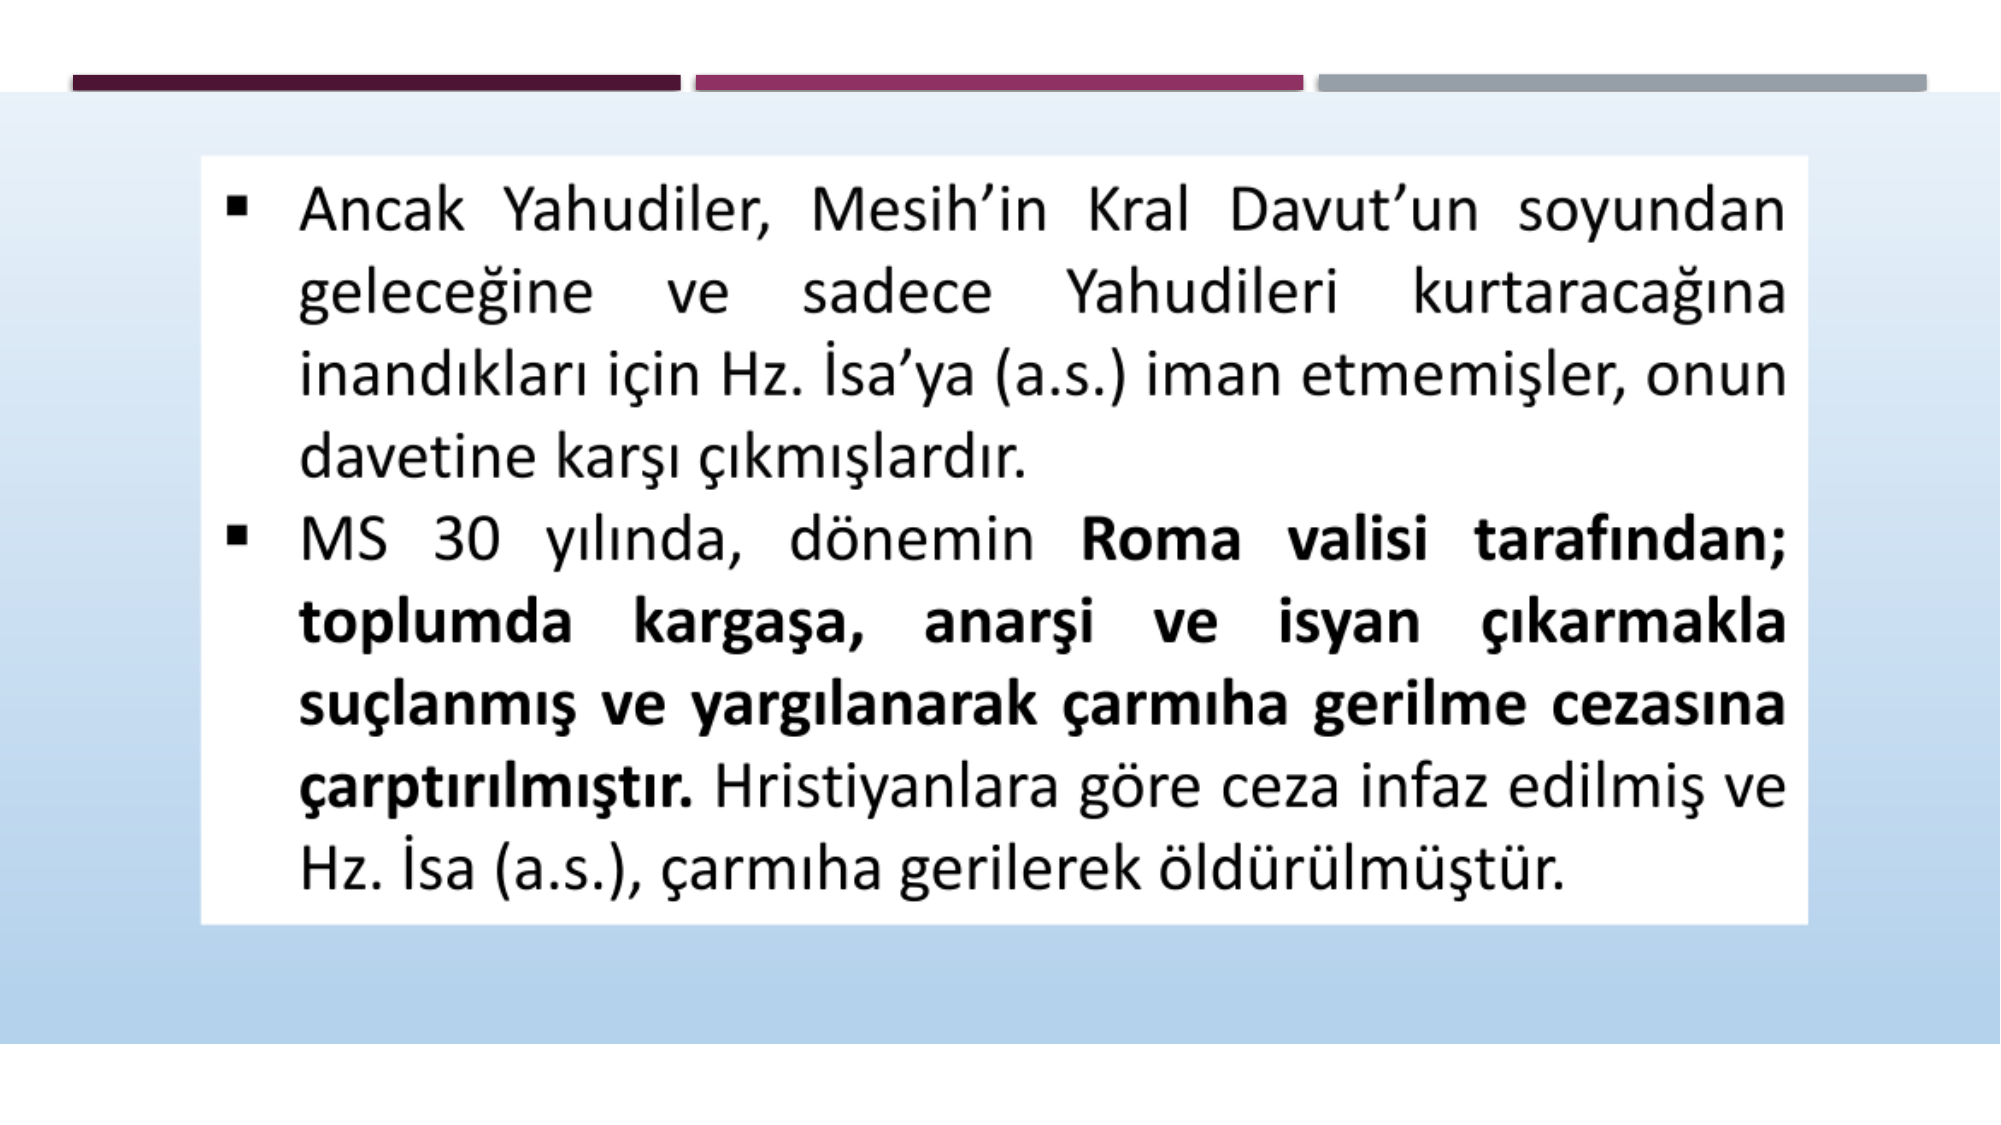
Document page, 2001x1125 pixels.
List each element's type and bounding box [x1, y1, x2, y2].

picture [0, 92, 2000, 1044]
